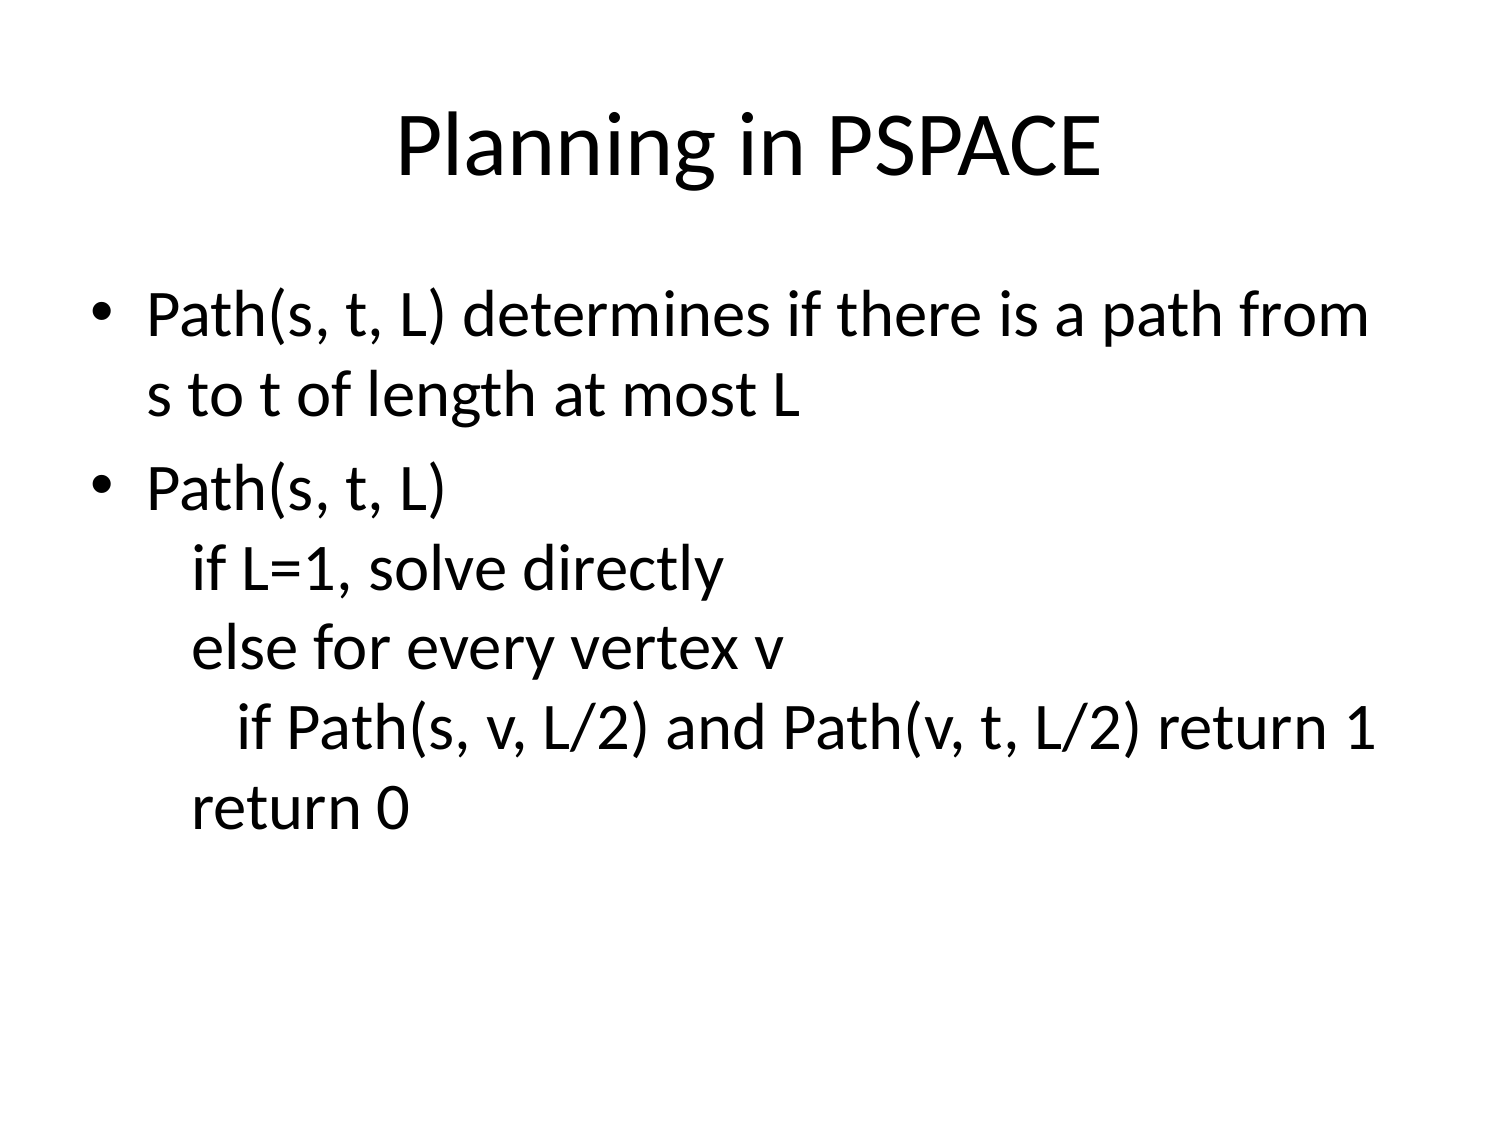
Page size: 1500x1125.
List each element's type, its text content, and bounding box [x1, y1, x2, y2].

list Path(s, t, L) determines if there is a path from s to t of length at most L Path(s, t, L) if L=1, solve directly else for every vertex v if Path(s, v, L/2) and Path(v, t, L/2) return 1 return 0 [75, 262, 1425, 1005]
title Planning in PSPACE [75, 45, 1425, 233]
